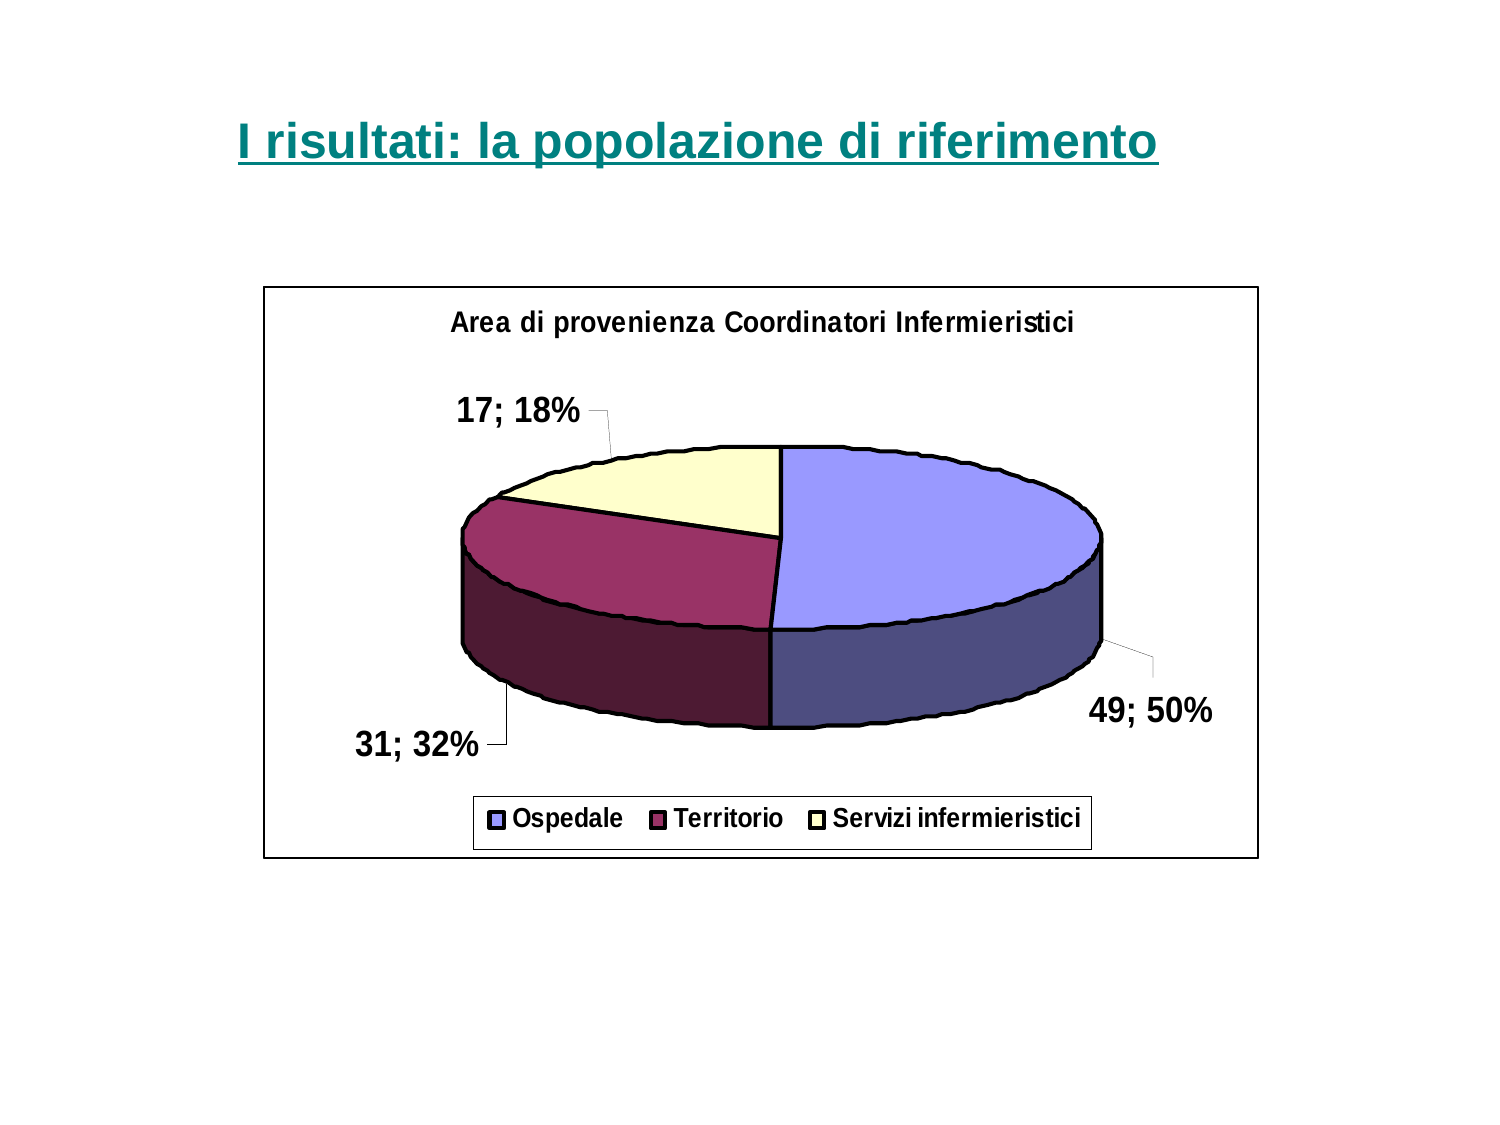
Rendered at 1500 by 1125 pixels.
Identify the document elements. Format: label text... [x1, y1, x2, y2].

picture [253, 275, 1271, 870]
title I risultati: la popolazione di riferimento [64, 103, 1332, 175]
